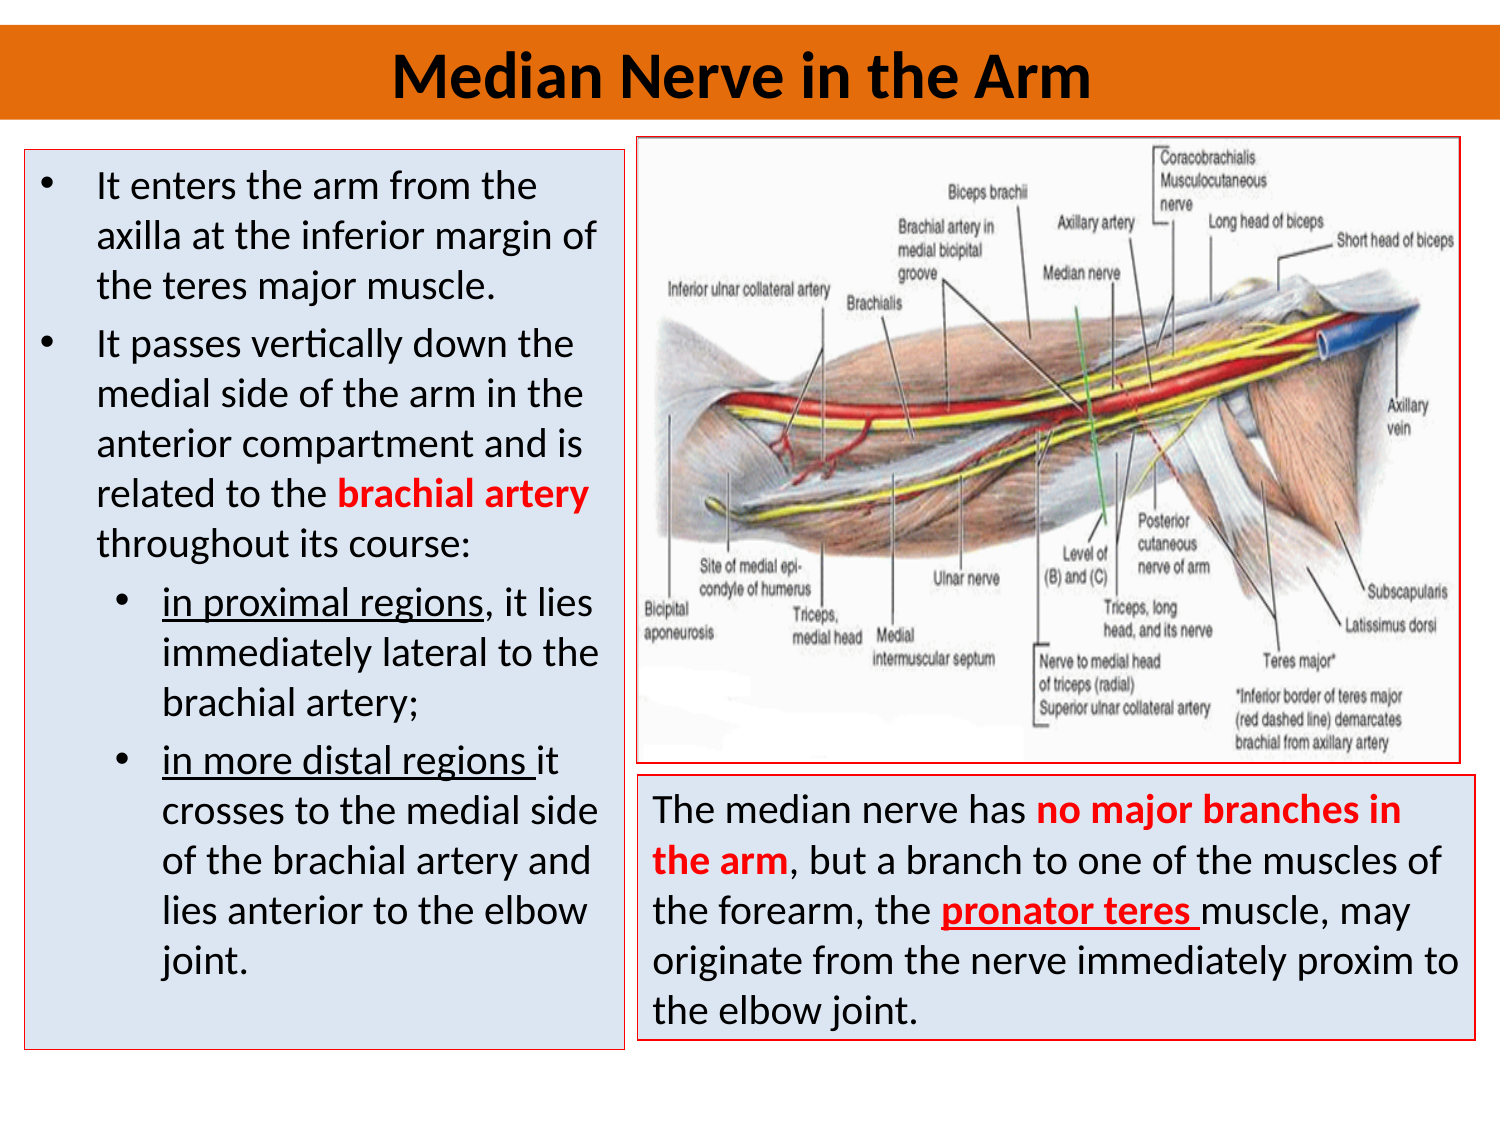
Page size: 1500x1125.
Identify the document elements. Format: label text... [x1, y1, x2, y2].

list It enters the arm from the axilla at the inferior margin of the teres major muscle. It passes vertically down the medial side of the arm in the anterior compartment and is related to the brachial artery throughout its course: in proximal regions, it lies immediately lateral to the brachial artery; in more distal regions it crosses to the medial side of the brachial artery and lies anterior to the elbow joint. [24, 149, 625, 1050]
picture [637, 137, 1460, 763]
text_box The median nerve has no major branches in the arm, but a branch to one of the muscles of the forearm, the pronator teres muscle, may originate from the nerve immediately proxim to the elbow joint. [637, 774, 1475, 1040]
text_box Median Nerve in the Arm [0, 24, 1500, 120]
